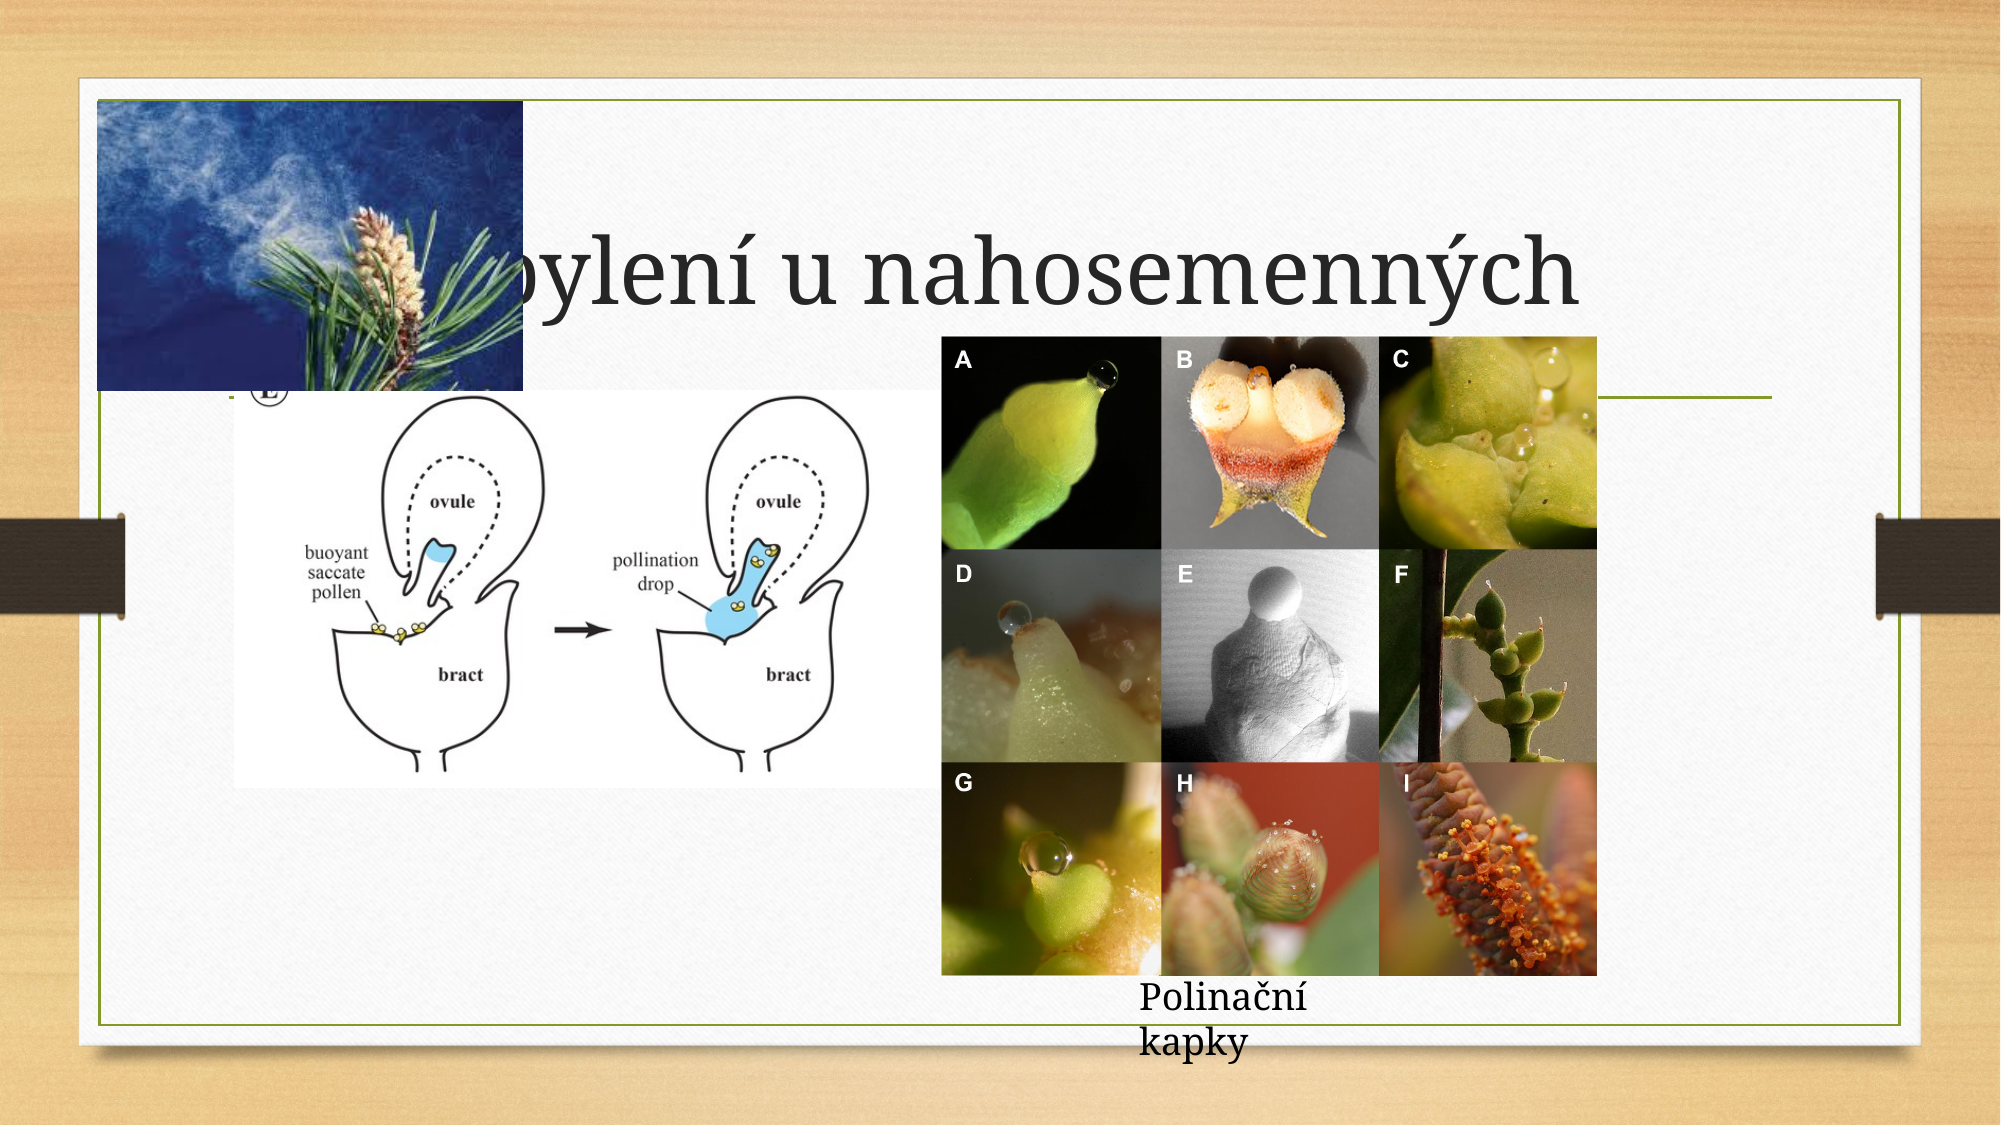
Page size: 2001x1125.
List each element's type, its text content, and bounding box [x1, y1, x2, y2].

picture [0, 0, 2001, 1125]
text_box Polinační kapky [1124, 978, 1414, 1071]
title Opylení u nahosemenných [523, 161, 1788, 375]
